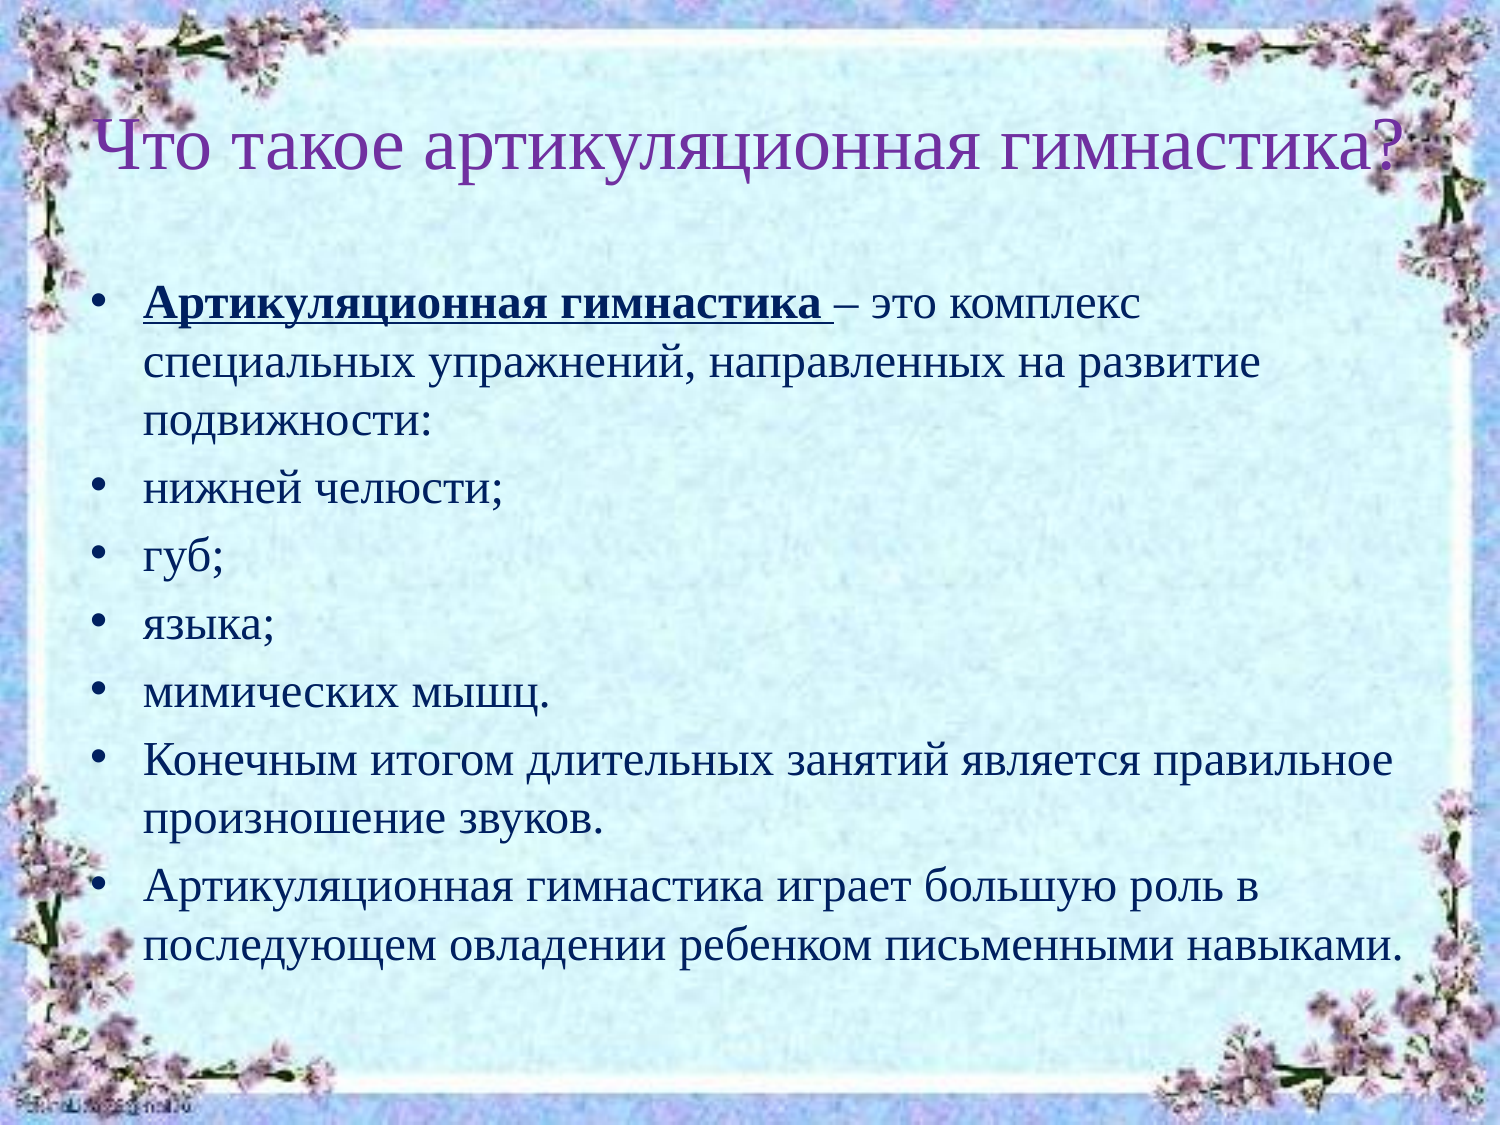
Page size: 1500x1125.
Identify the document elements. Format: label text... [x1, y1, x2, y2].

list Артикуляционная гимнастика – это комплекс специальных упражнений, направленных на развитие подвижности: нижней челюсти; губ; языка; мимических мышц. Конечным итогом длительных занятий является правильное произношение звуков. Артикуляционная гимнастика играет большую роль в последующем овладении ребенком письменными навыками. [75, 262, 1425, 1005]
title Что такое артикуляционная гимнастика? [75, 45, 1425, 233]
picture [0, 0, 1500, 1125]
